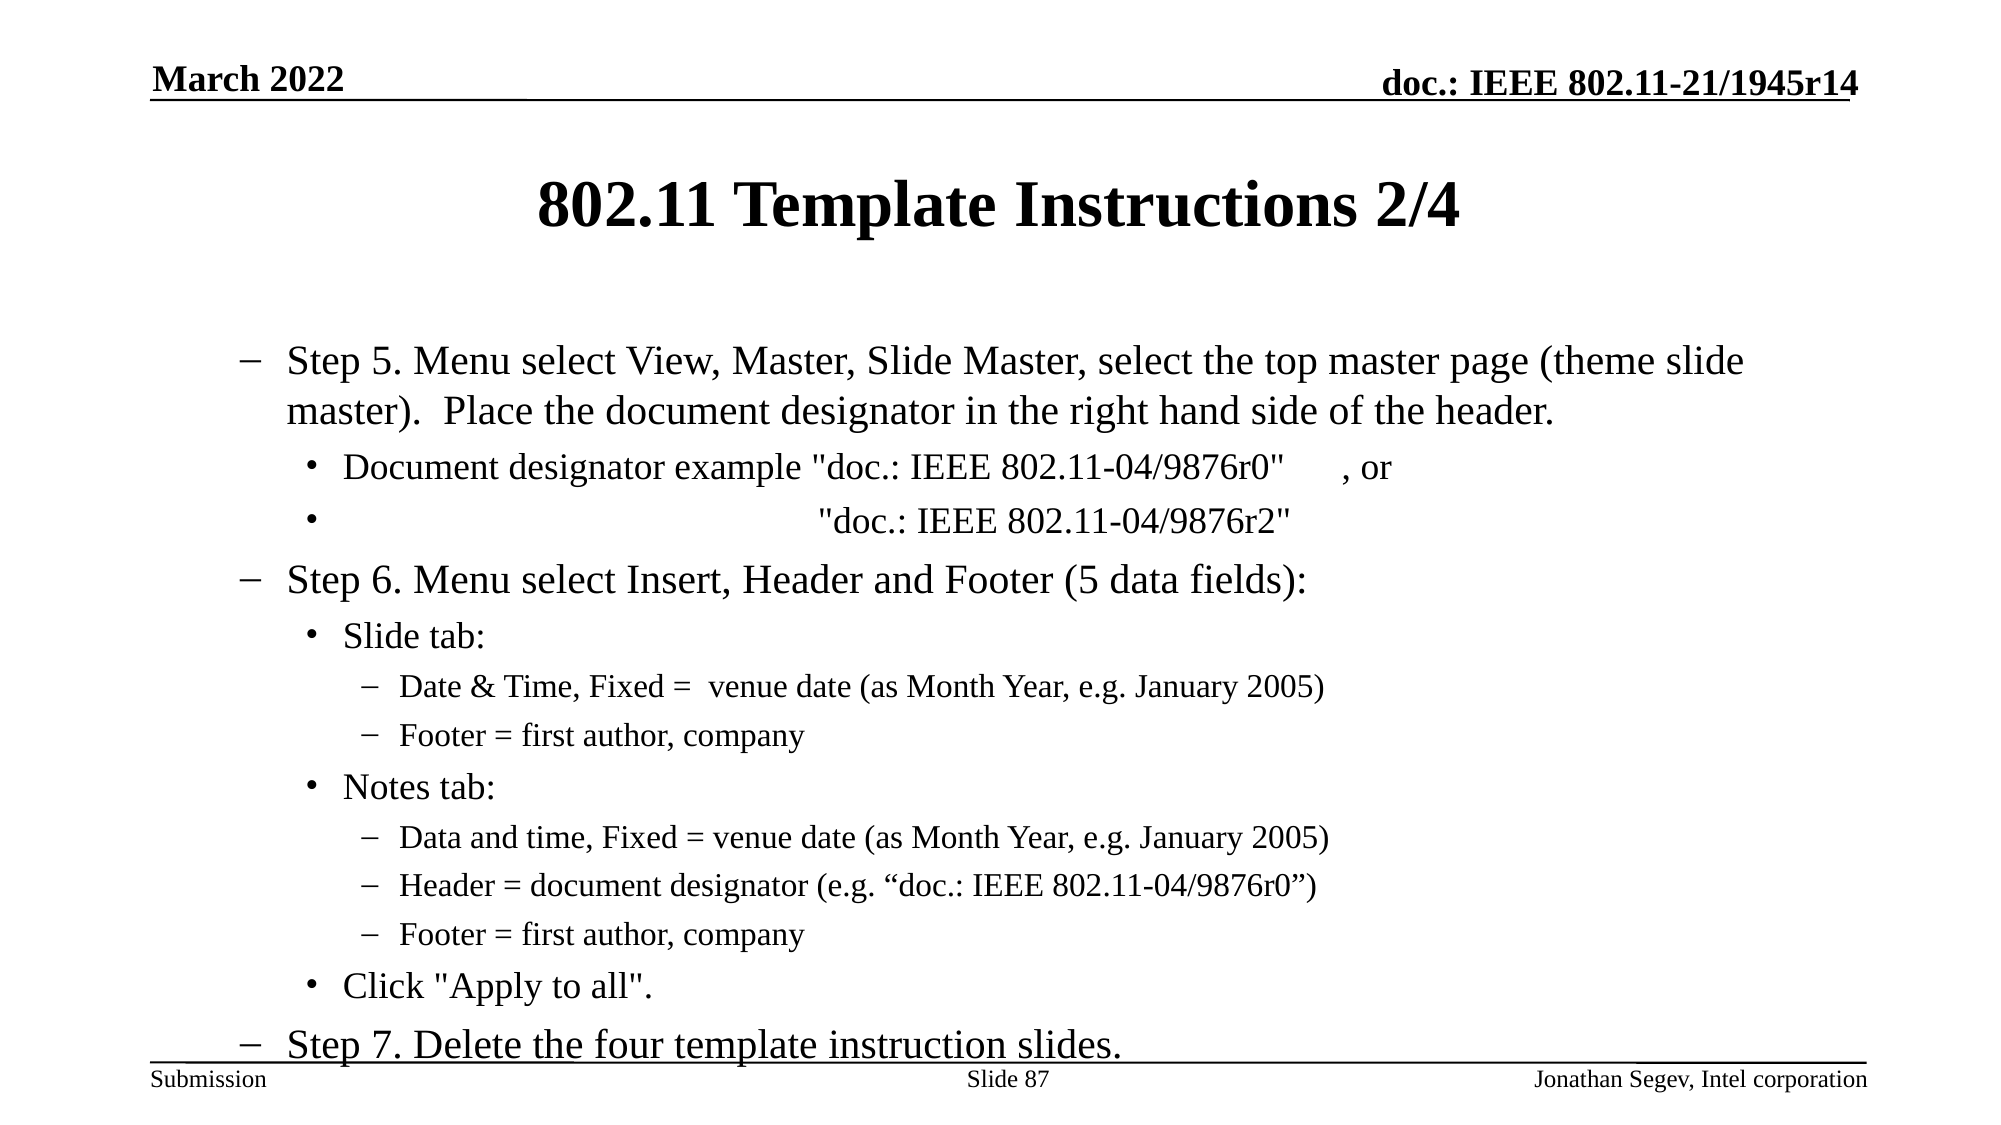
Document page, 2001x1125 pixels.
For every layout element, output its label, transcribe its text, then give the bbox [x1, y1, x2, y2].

list Step 5. Menu select View, Master, Slide Master, select the top master page (theme slide master). Place the document designator in the right hand side of the header. Document designator example "doc.: IEEE 802.11-04/9876r0" , or "doc.: IEEE 802.11-04/9876r2" Step 6. Menu select Insert, Header and Footer (5 data fields): Slide tab: Date & Time, Fixed = venue date (as Month Year, e.g. January 2005) Footer = first author, company Notes tab: Data and time, Fixed = venue date (as Month Year, e.g. January 2005) Header = document designator (e.g. “doc.: IEEE 802.11-04/9876r0”) Footer = first author, company Click "Apply to all". Step 7. Delete the four template instruction slides. [149, 324, 1850, 1000]
footer Jonathan Segev, Intel corporation [1171, 1061, 1869, 1093]
slide_number Slide 87 [950, 1061, 1067, 1123]
title 802.11 Template Instructions 2/4 [149, 112, 1850, 288]
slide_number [152, 54, 563, 100]
